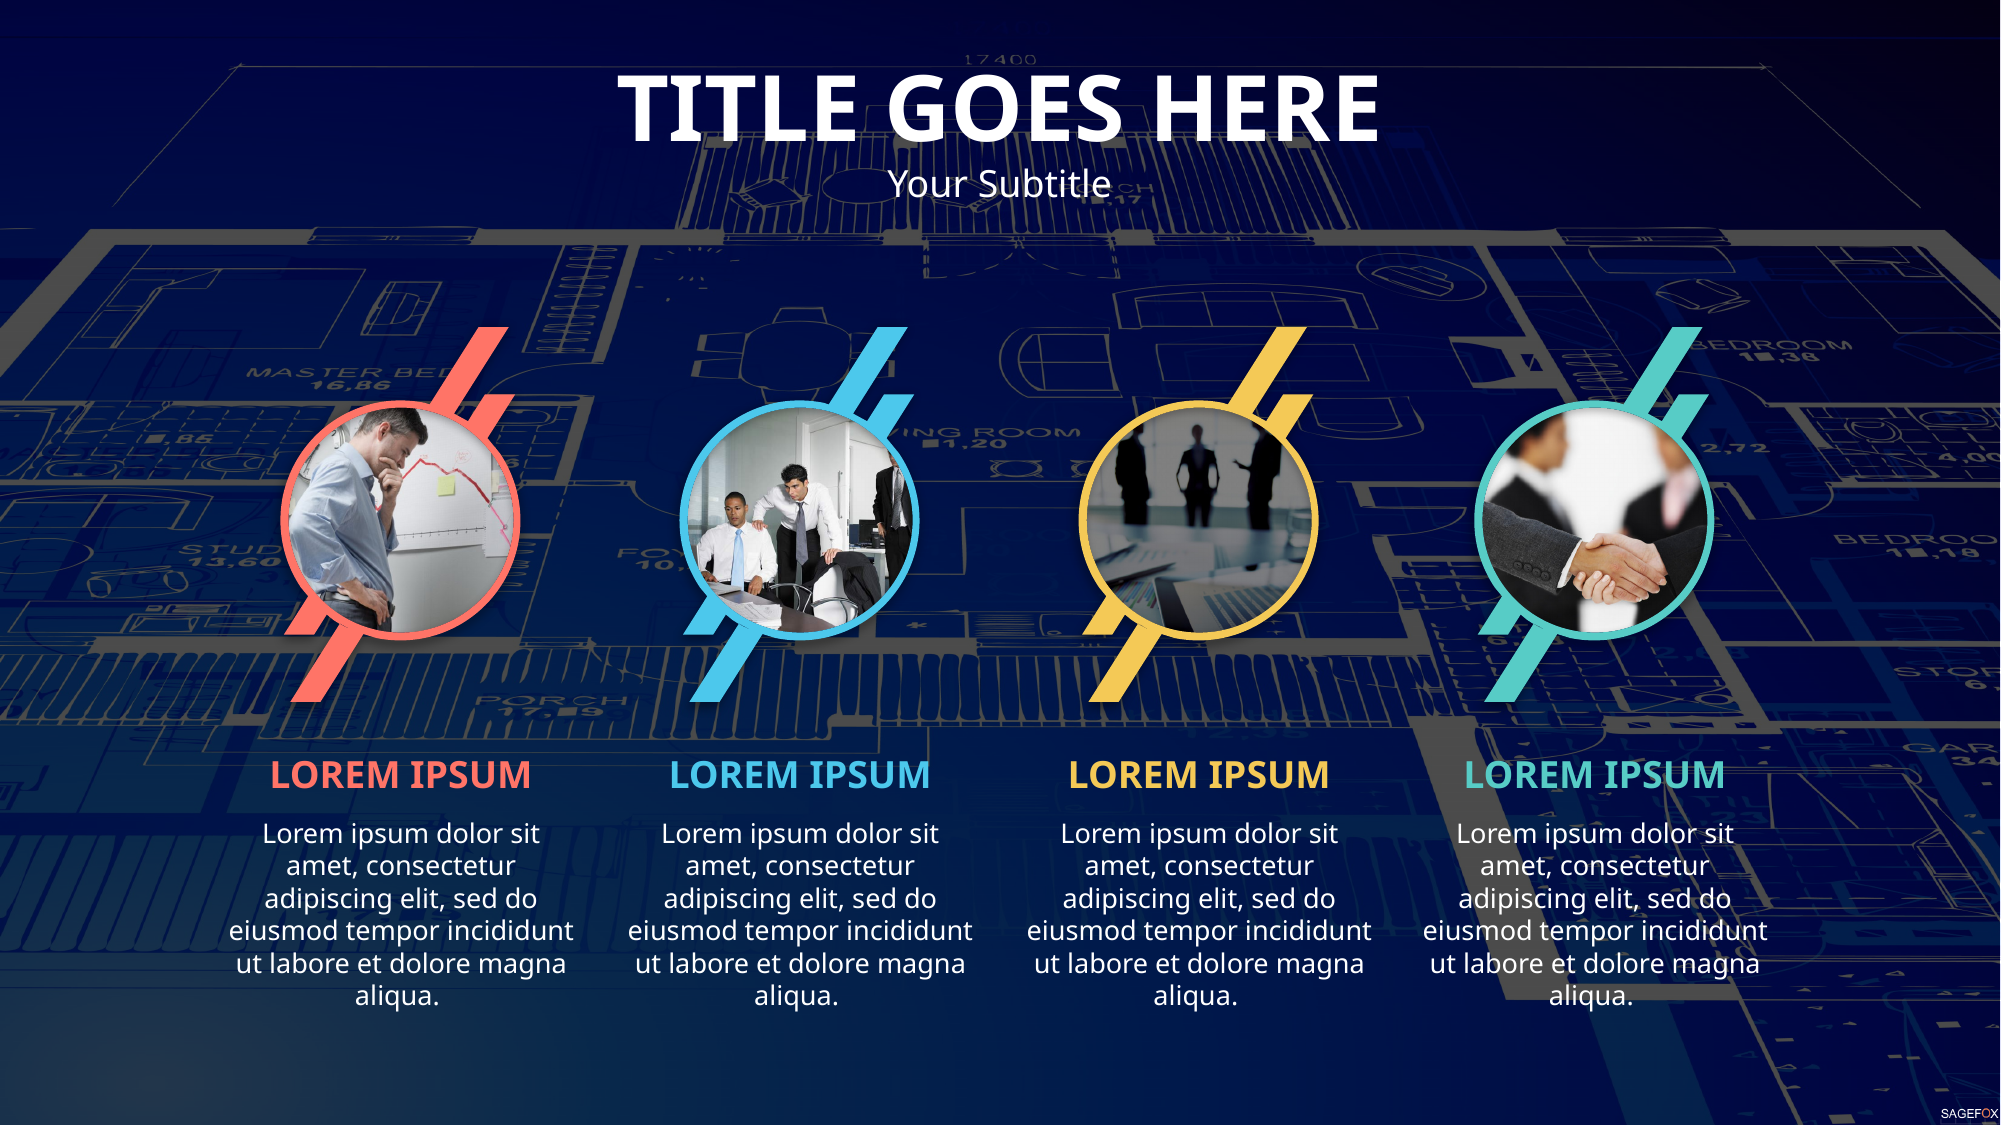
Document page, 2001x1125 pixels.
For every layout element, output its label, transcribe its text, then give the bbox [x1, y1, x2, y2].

text_box [1092, 419, 1304, 631]
text_box LOREM IPSUM Lorem ipsum dolor sit amet, consectetur adipiscing elit, sed do eiusmod tempor incididunt ut labore et dolore magna aliqua. [1411, 746, 1779, 1017]
text_box TITLE GOES HERE Your Subtitle [548, 42, 1452, 212]
text_box LOREM IPSUM Lorem ipsum dolor sit amet, consectetur adipiscing elit, sed do eiusmod tempor incididunt ut labore et dolore magna aliqua. [616, 746, 984, 1017]
text_box [279, 326, 522, 704]
text_box LOREM IPSUM Lorem ipsum dolor sit amet, consectetur adipiscing elit, sed do eiusmod tempor incididunt ut labore et dolore magna aliqua. [1015, 746, 1383, 1017]
text_box [1473, 326, 1716, 704]
text_box [1077, 326, 1320, 704]
text_box [1487, 419, 1700, 631]
text_box [694, 419, 907, 631]
text_box [678, 326, 921, 704]
text_box LOREM IPSUM Lorem ipsum dolor sit amet, consectetur adipiscing elit, sed do eiusmod tempor incididunt ut labore et dolore magna aliqua. [217, 746, 585, 1017]
picture [0, 0, 2001, 1125]
text_box [293, 419, 506, 631]
